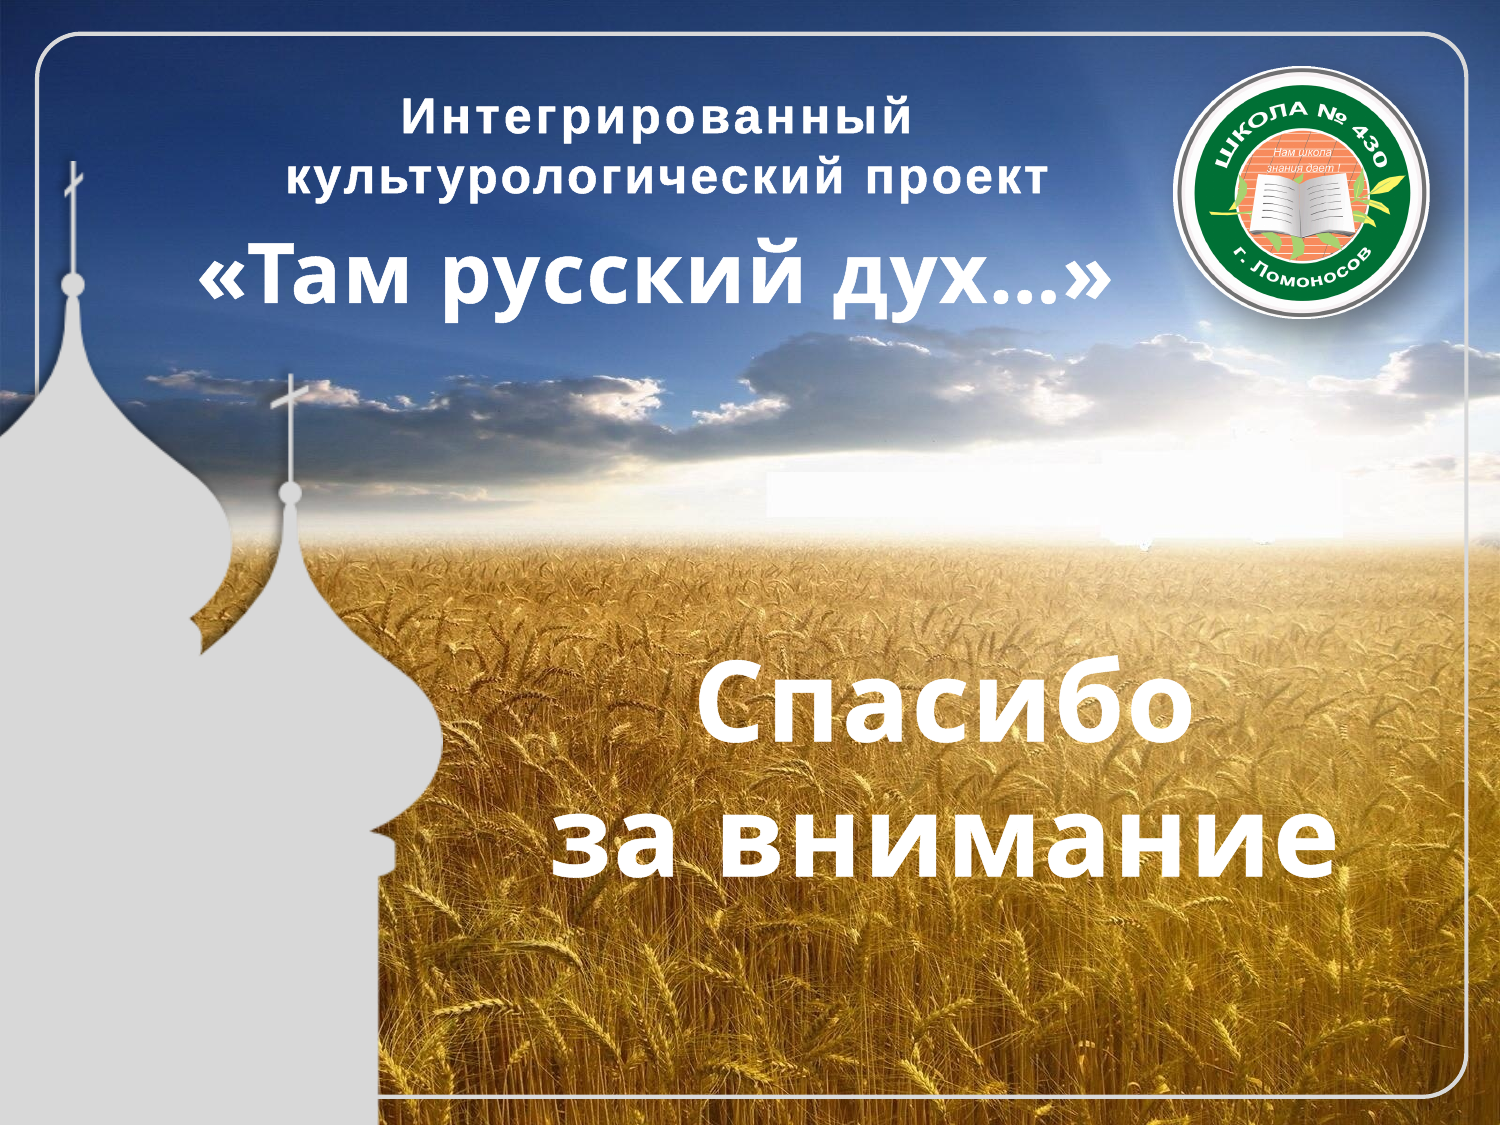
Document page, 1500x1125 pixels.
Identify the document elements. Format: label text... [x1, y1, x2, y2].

text_box [34, 31, 1467, 150]
text_box «Там русский дух…» [112, 149, 1199, 391]
picture [0, 0, 1500, 1125]
text_box Спасибо за внимание [534, 621, 1356, 907]
text_box [448, 348, 1469, 1099]
title Интегрированный культурологический проект [123, 42, 1211, 149]
